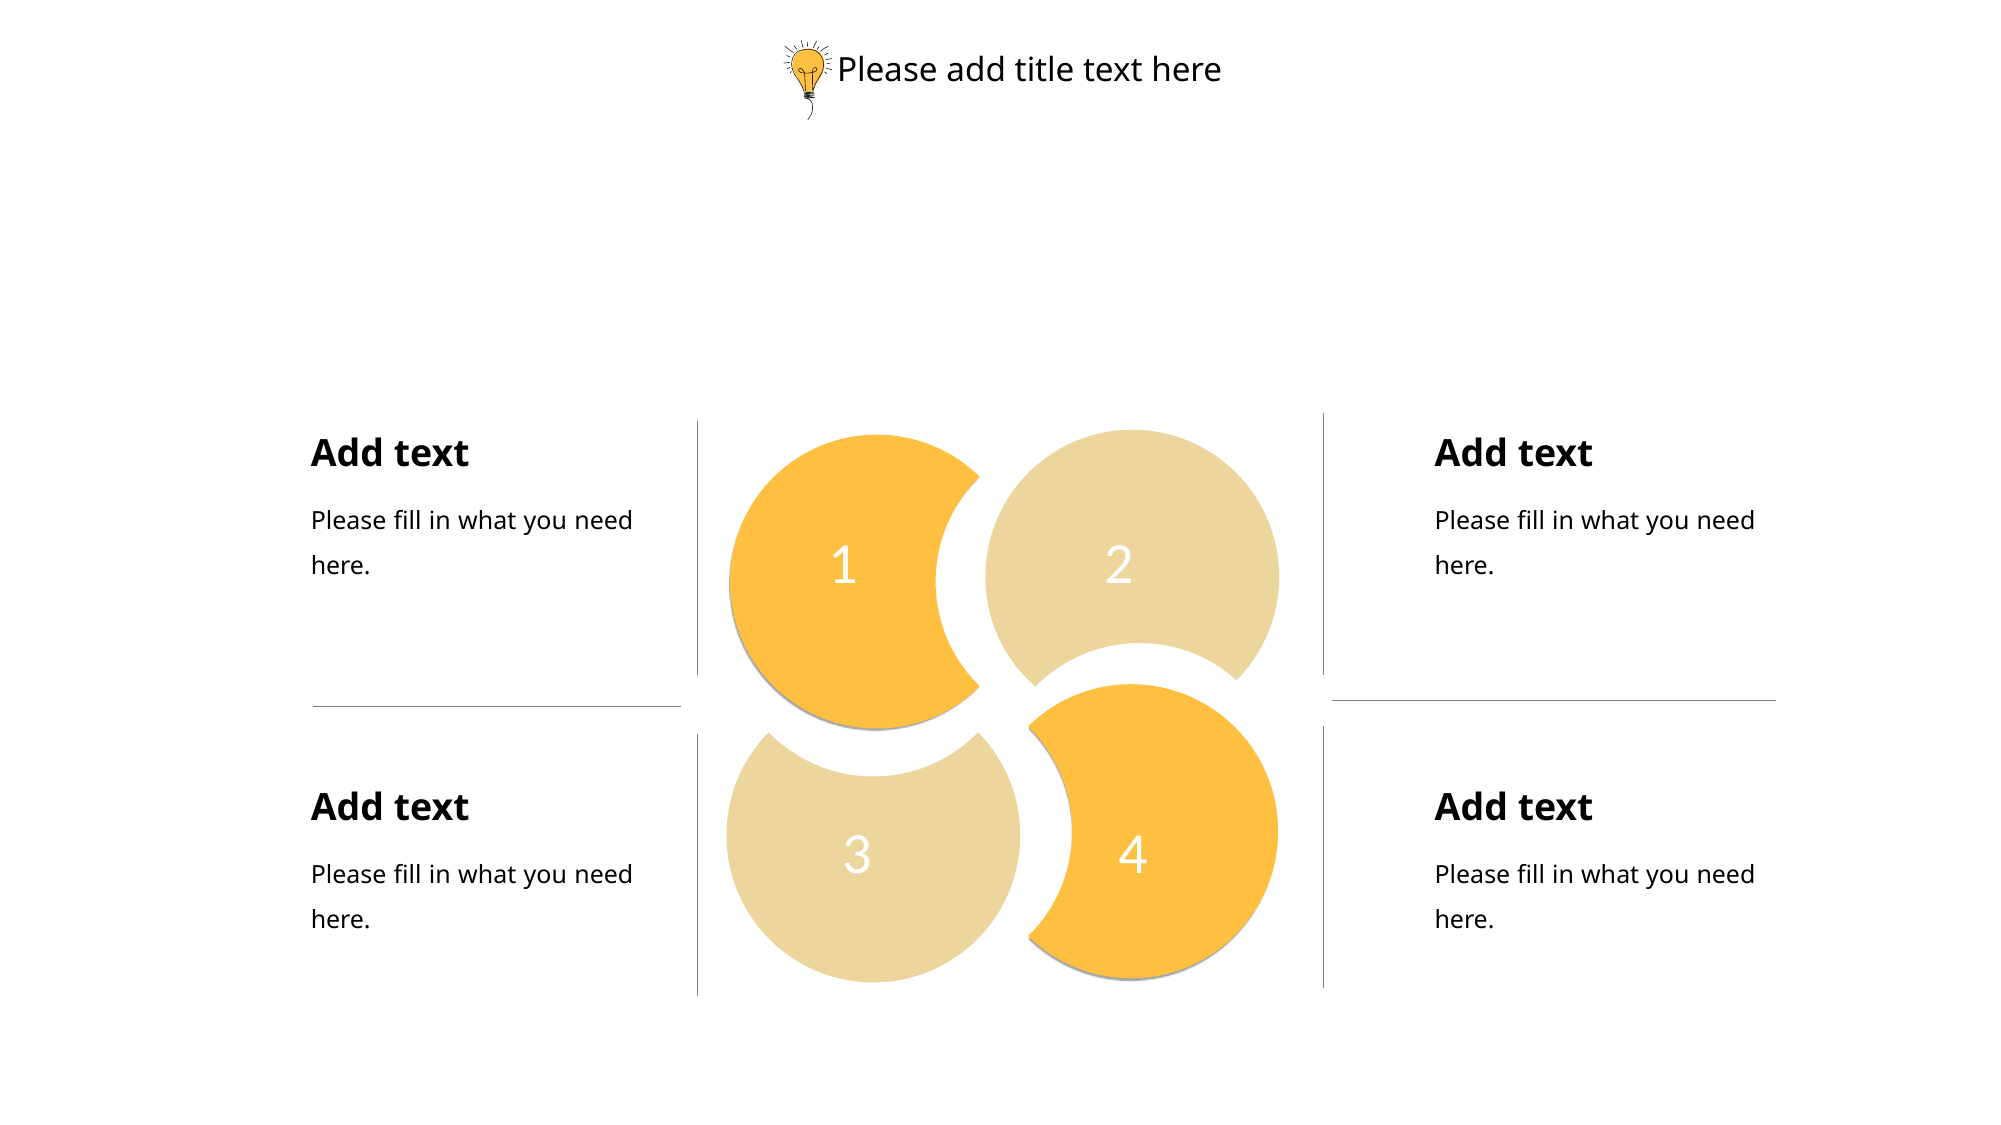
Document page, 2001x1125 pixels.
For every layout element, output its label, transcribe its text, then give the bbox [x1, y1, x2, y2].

text_box Please fill in what you need here. [296, 482, 649, 587]
text_box Add text [296, 776, 533, 836]
text_box Add text [1419, 776, 1657, 836]
text_box Add text [296, 421, 533, 482]
text_box Add text [1419, 421, 1657, 482]
text_box Please fill in what you need here. [1419, 836, 1771, 942]
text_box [726, 732, 1021, 983]
text_box Please fill in what you need here. [1419, 482, 1771, 587]
text_box Please fill in what you need here. [296, 836, 649, 942]
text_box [729, 434, 980, 729]
text_box Please add title text here [833, 40, 1247, 96]
picture [783, 40, 833, 120]
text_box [985, 429, 1280, 687]
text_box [1028, 684, 1279, 979]
